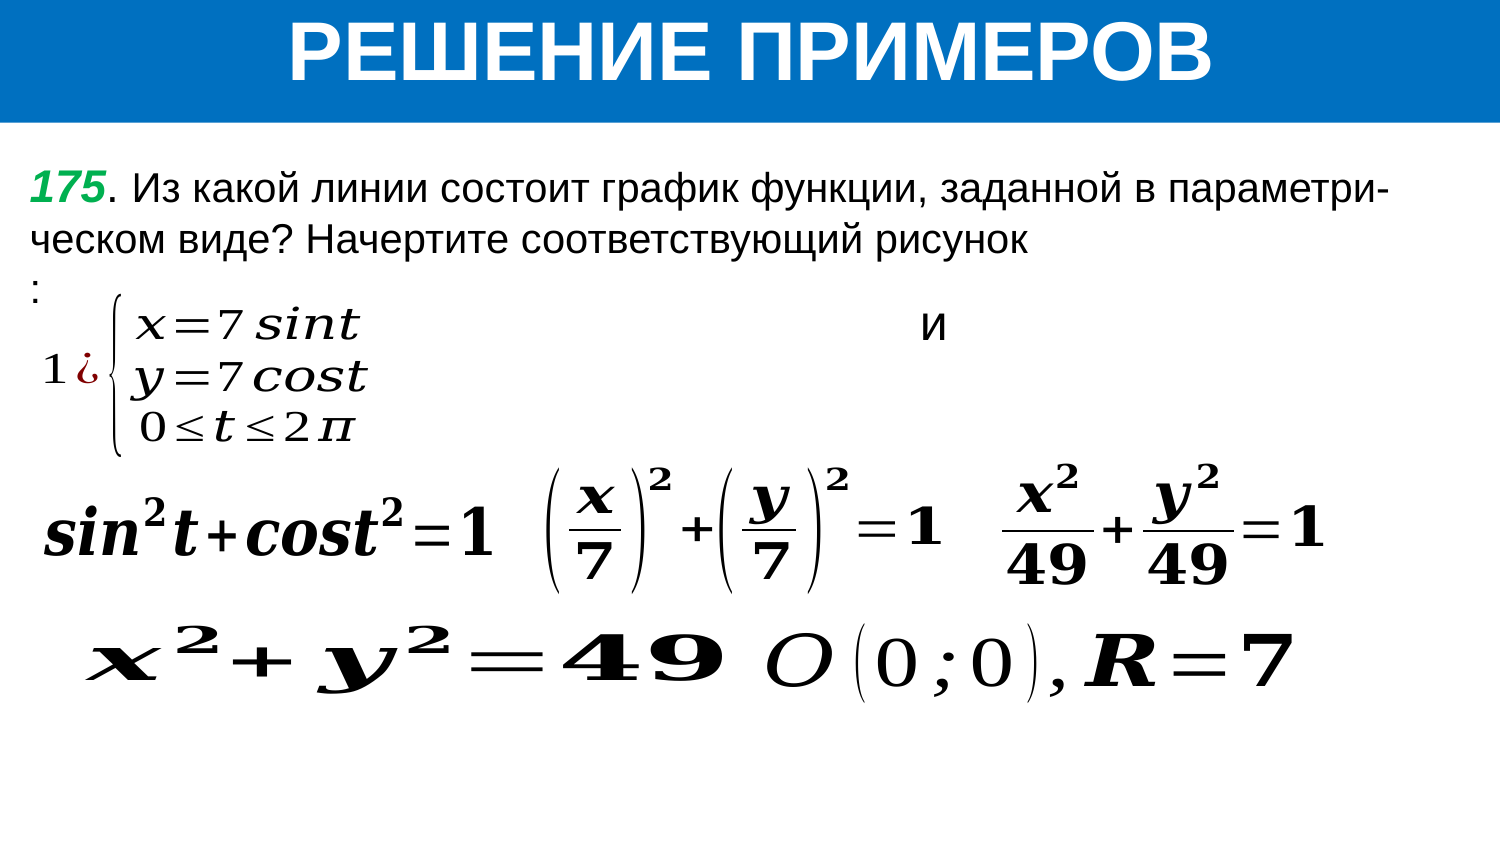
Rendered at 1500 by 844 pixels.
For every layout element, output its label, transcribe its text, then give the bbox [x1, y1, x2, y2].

text_box РЕШЕНИЕ ПРИМЕРОВ [0, 0, 1500, 123]
text_box 175. Из какой линии состоит график функции, заданной в параметри- ческом виде? Начертите соответствующий рисунок : [14, 149, 1500, 320]
